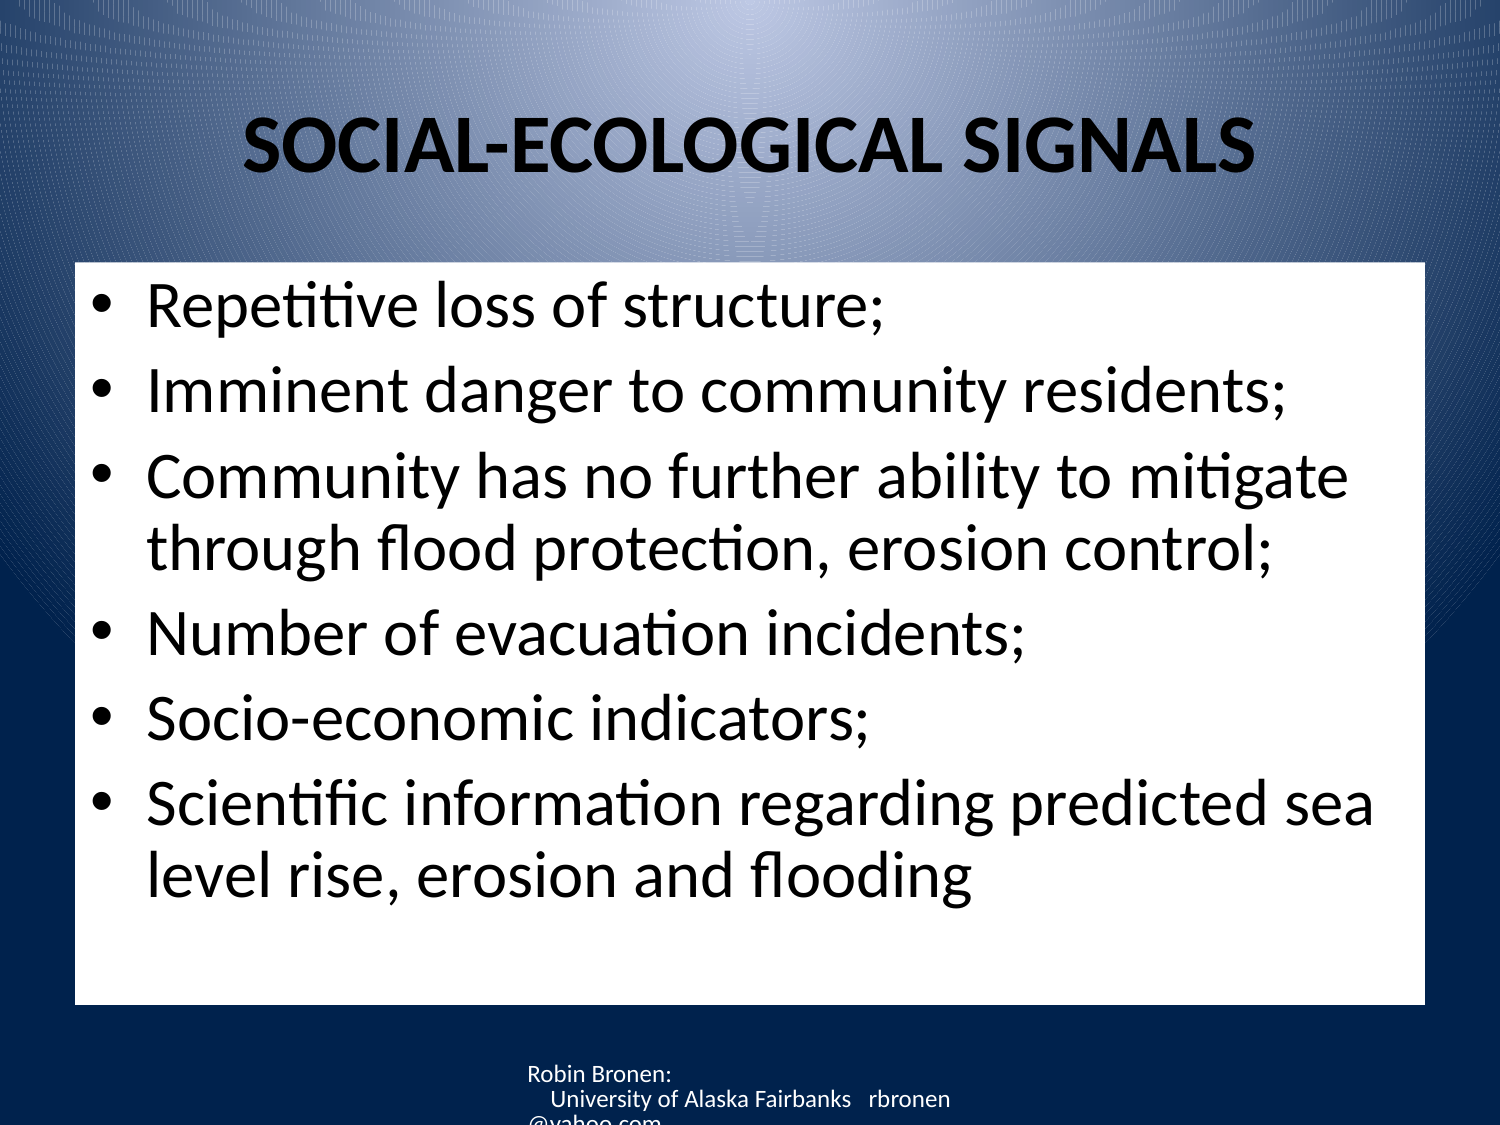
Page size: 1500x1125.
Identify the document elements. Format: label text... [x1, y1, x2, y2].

title SOCIAL-ECOLOGICAL SIGNALS [75, 45, 1425, 233]
list Repetitive loss of structure; Imminent danger to community residents; Community has no further ability to mitigate through flood protection, erosion control; Number of evacuation incidents; Socio-economic indicators; Scientific information regarding predicted sea level rise, erosion and flooding [75, 262, 1425, 1005]
footer Robin Bronen: University of Alaska Fairbanks rbronen@yahoo.com [512, 1042, 988, 1103]
